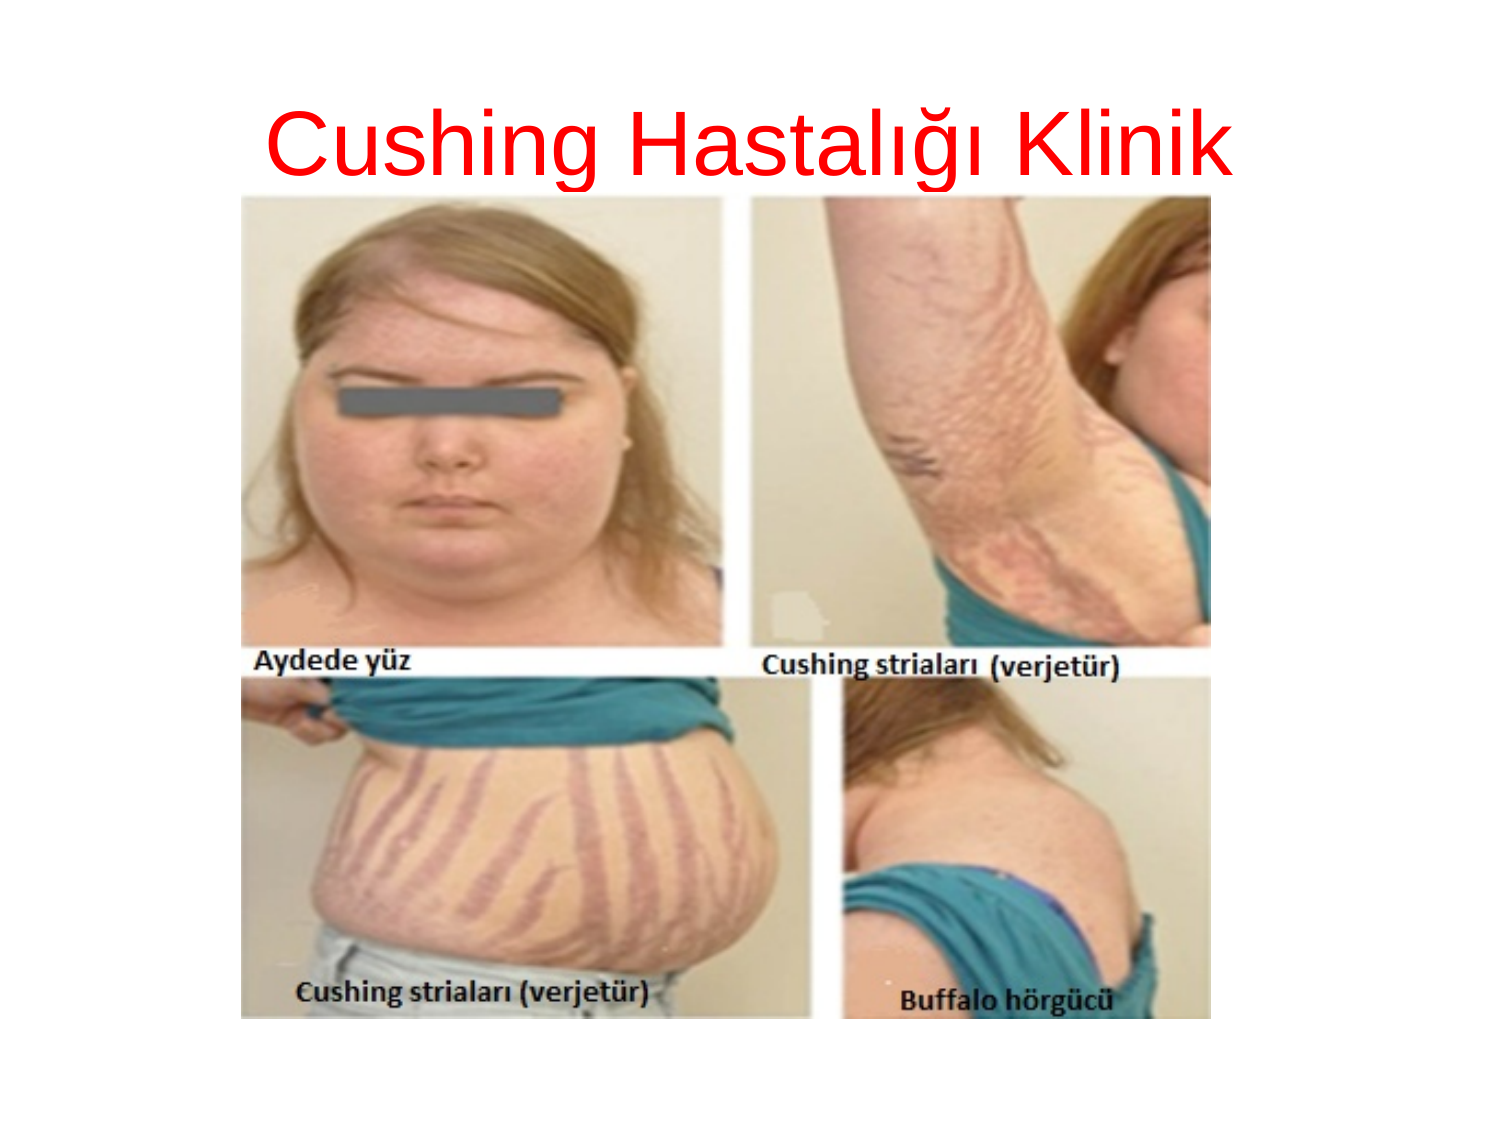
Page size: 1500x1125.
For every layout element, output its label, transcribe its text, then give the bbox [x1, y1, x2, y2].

title Cushing Hastalığı Klinik [75, 45, 1425, 233]
picture [241, 192, 1211, 1020]
